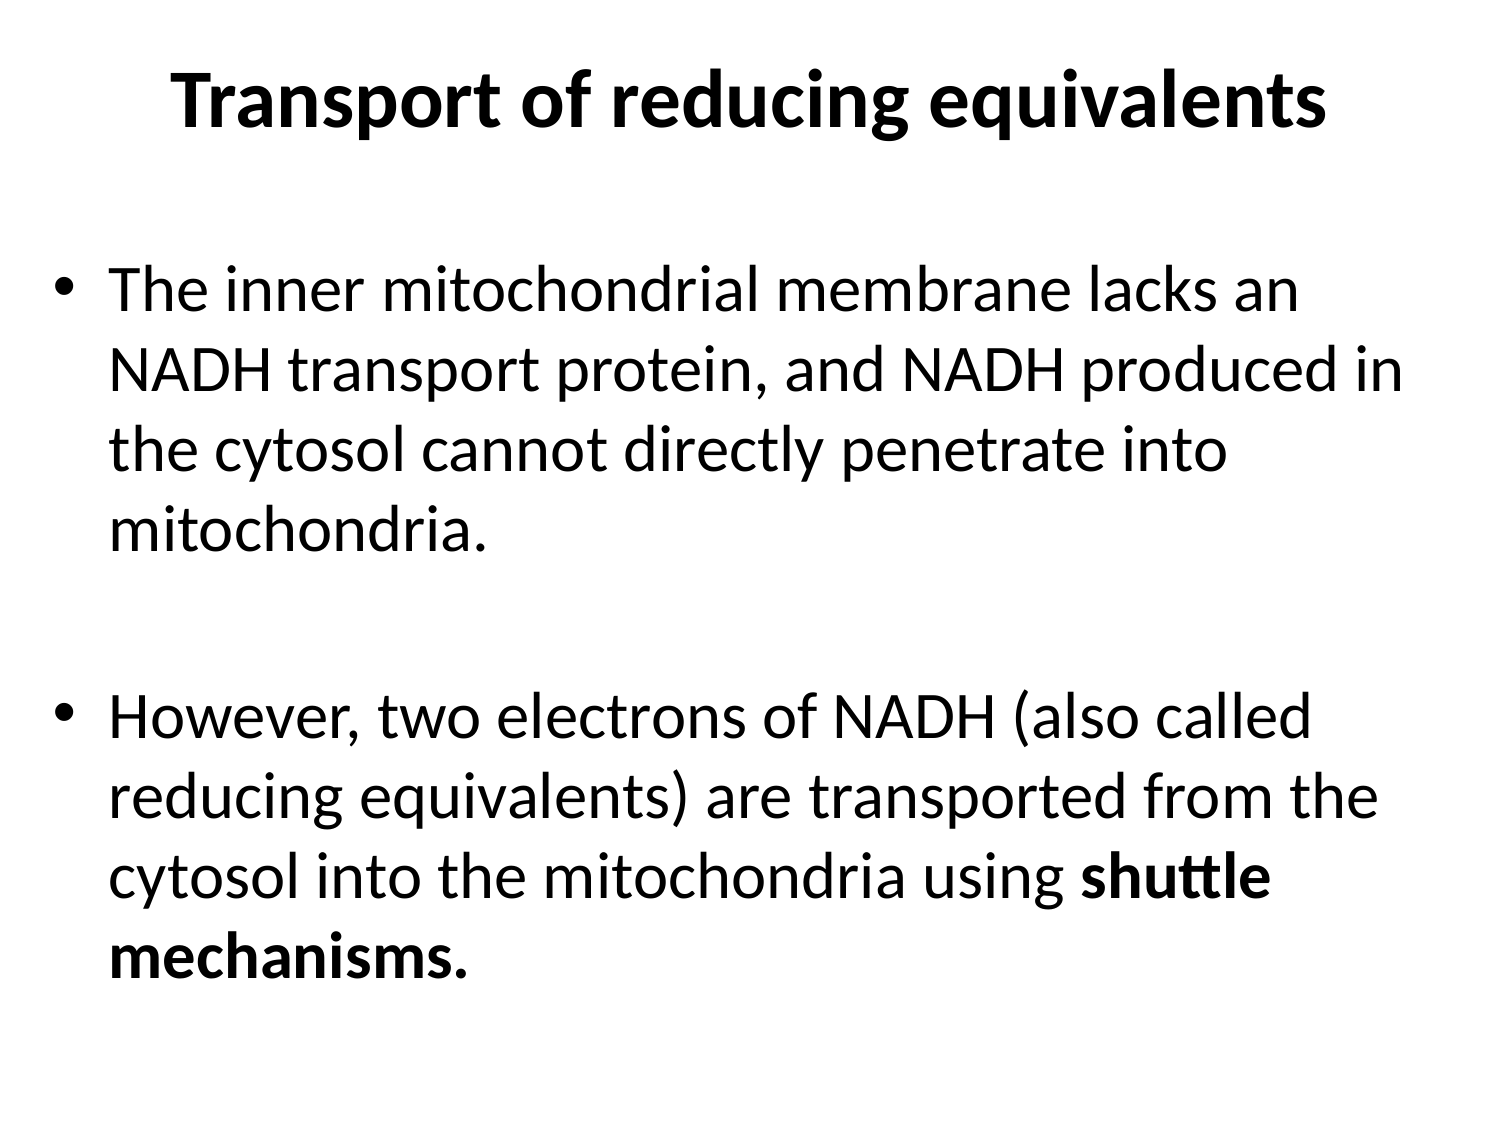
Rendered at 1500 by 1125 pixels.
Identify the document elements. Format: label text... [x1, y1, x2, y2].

list The inner mitochondrial membrane lacks an NADH transport protein, and NADH produced in the cytosol cannot directly penetrate into mitochondria. However, two electrons of NADH (also called reducing equivalents) are transported from the cytosol into the mitochondria using shuttle mechanisms. [37, 237, 1463, 1063]
title Transport of reducing equivalents [37, 12, 1463, 175]
